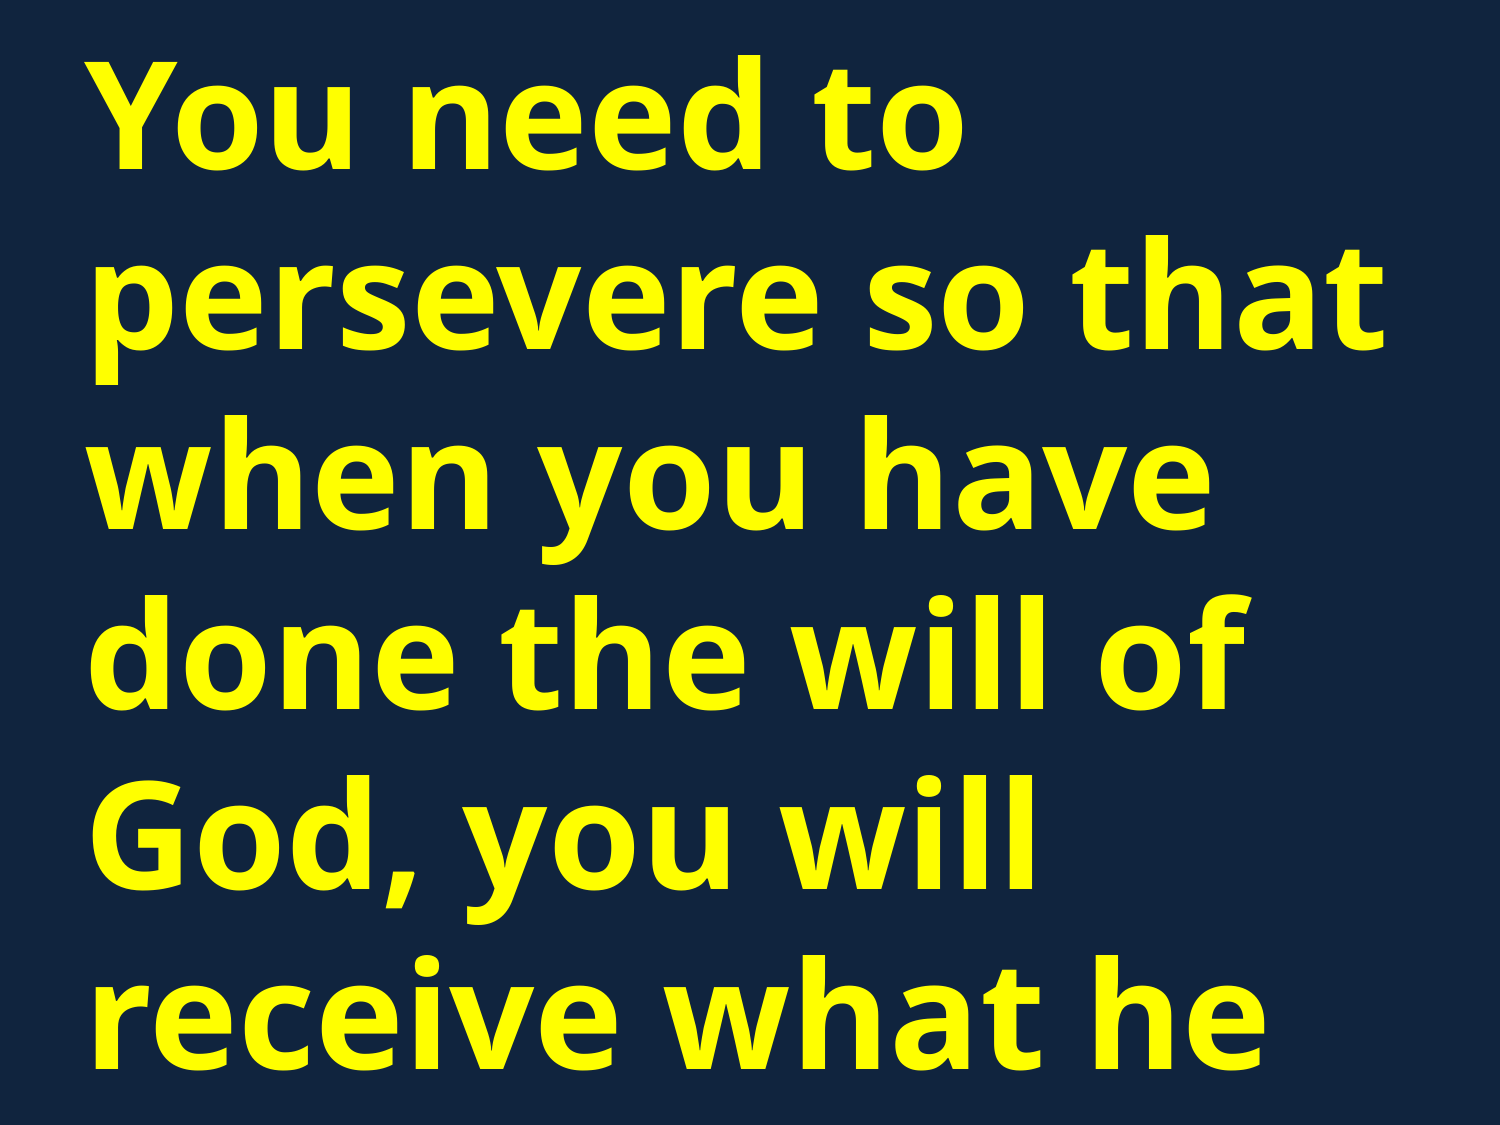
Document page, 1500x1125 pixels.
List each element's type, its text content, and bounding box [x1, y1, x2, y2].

text_box You need to persevere so that when you have done the will of God, you will receive what he has promised. Hebrews 10:36 (NIV) [70, 11, 1429, 1125]
